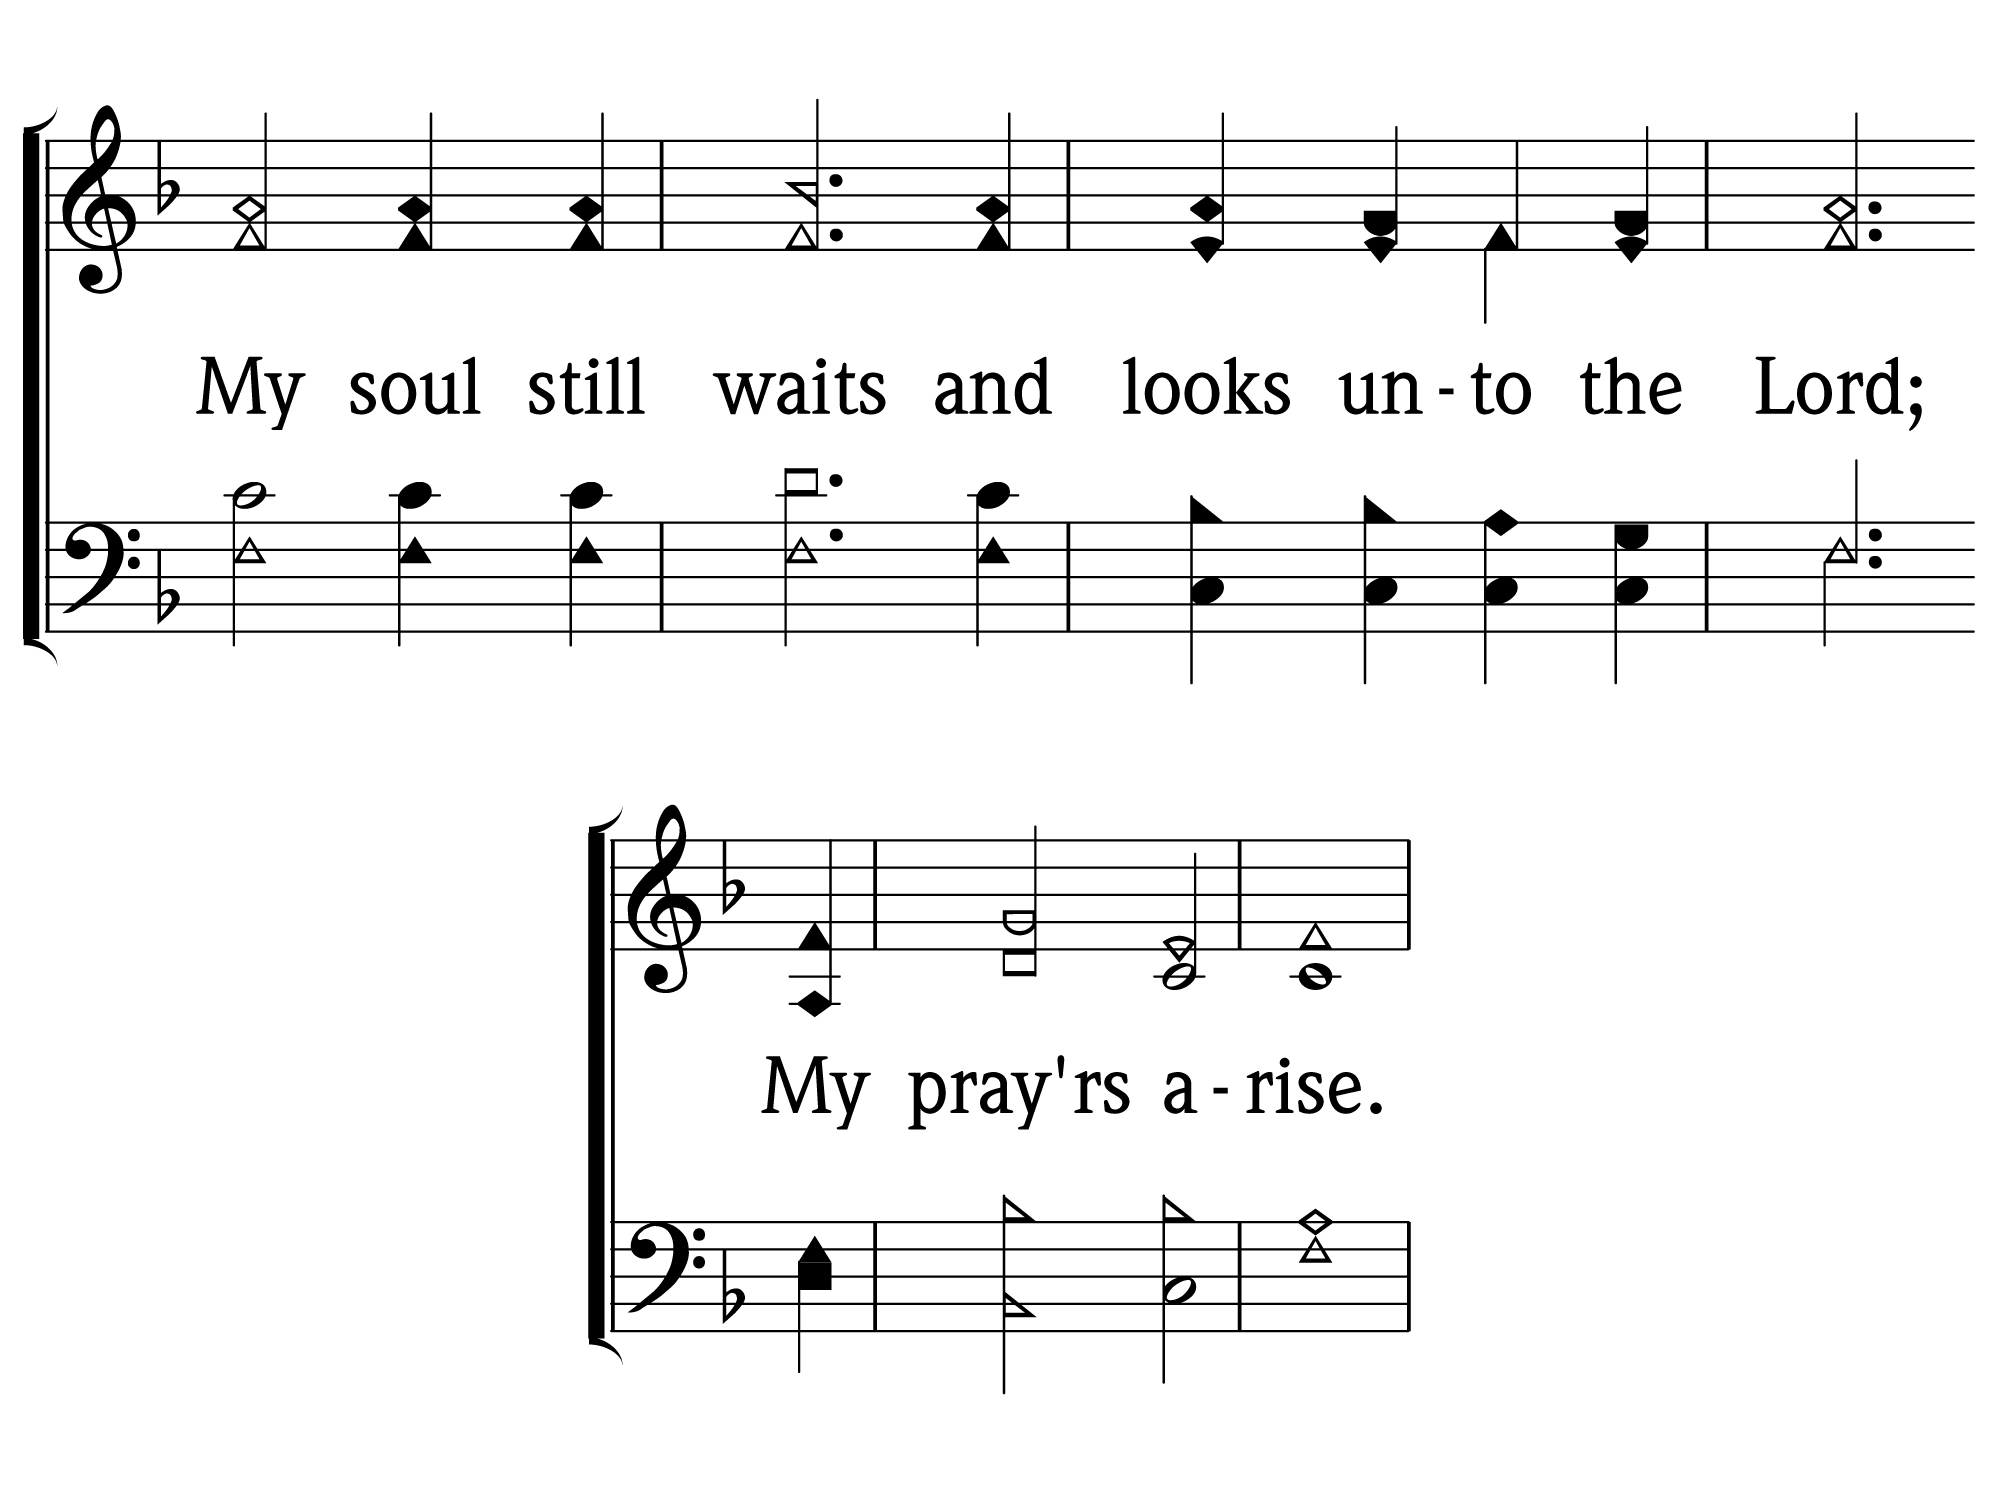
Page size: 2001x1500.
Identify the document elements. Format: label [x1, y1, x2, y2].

text_box [0, 0, 2000, 1500]
